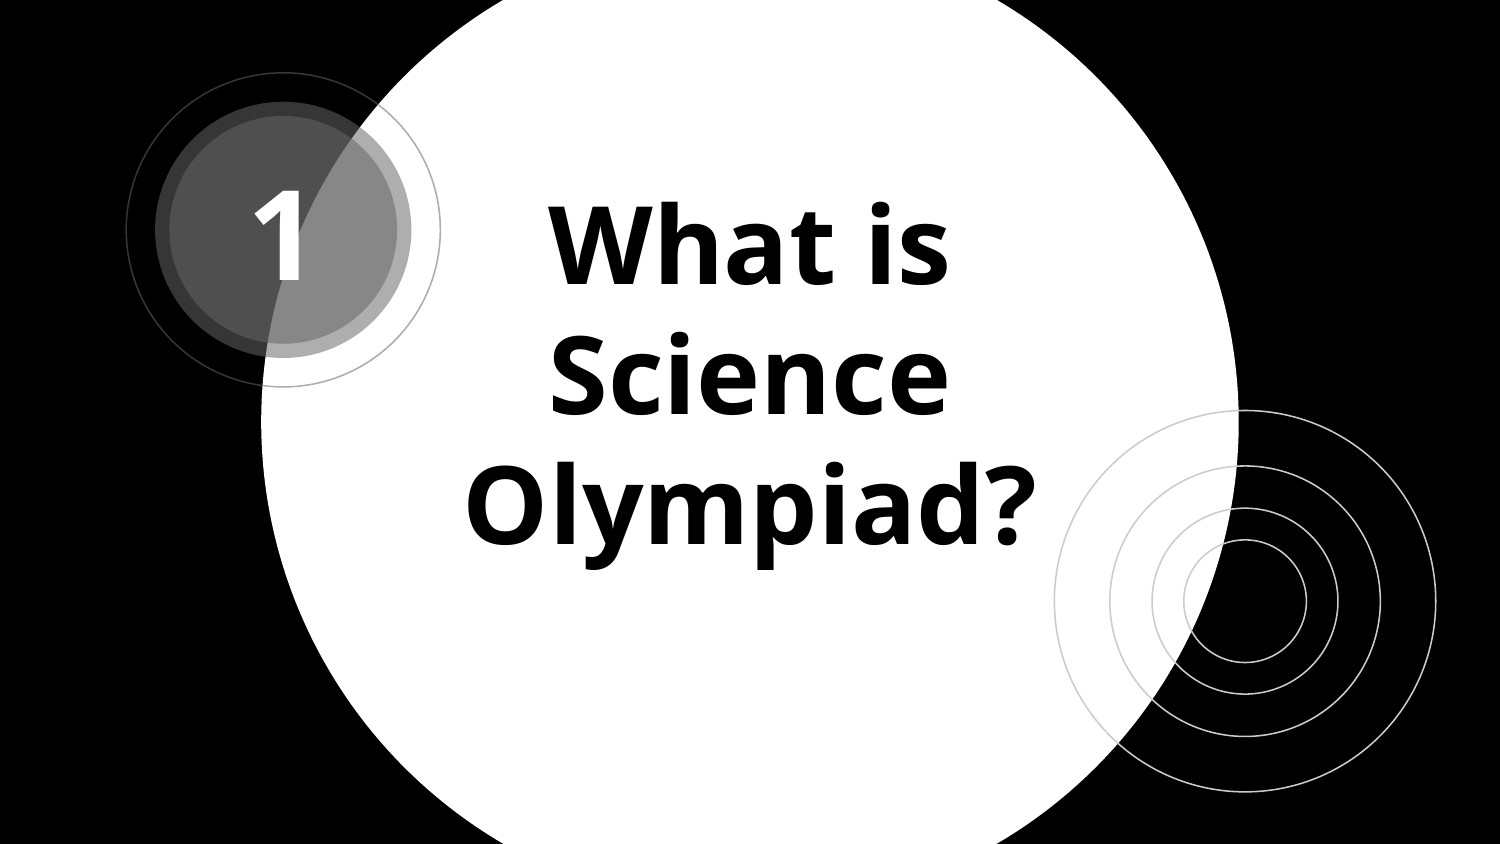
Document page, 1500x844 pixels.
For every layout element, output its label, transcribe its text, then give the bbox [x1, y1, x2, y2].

title What is Science Olympiad? [421, 173, 1079, 581]
text_box 1 [169, 116, 398, 345]
